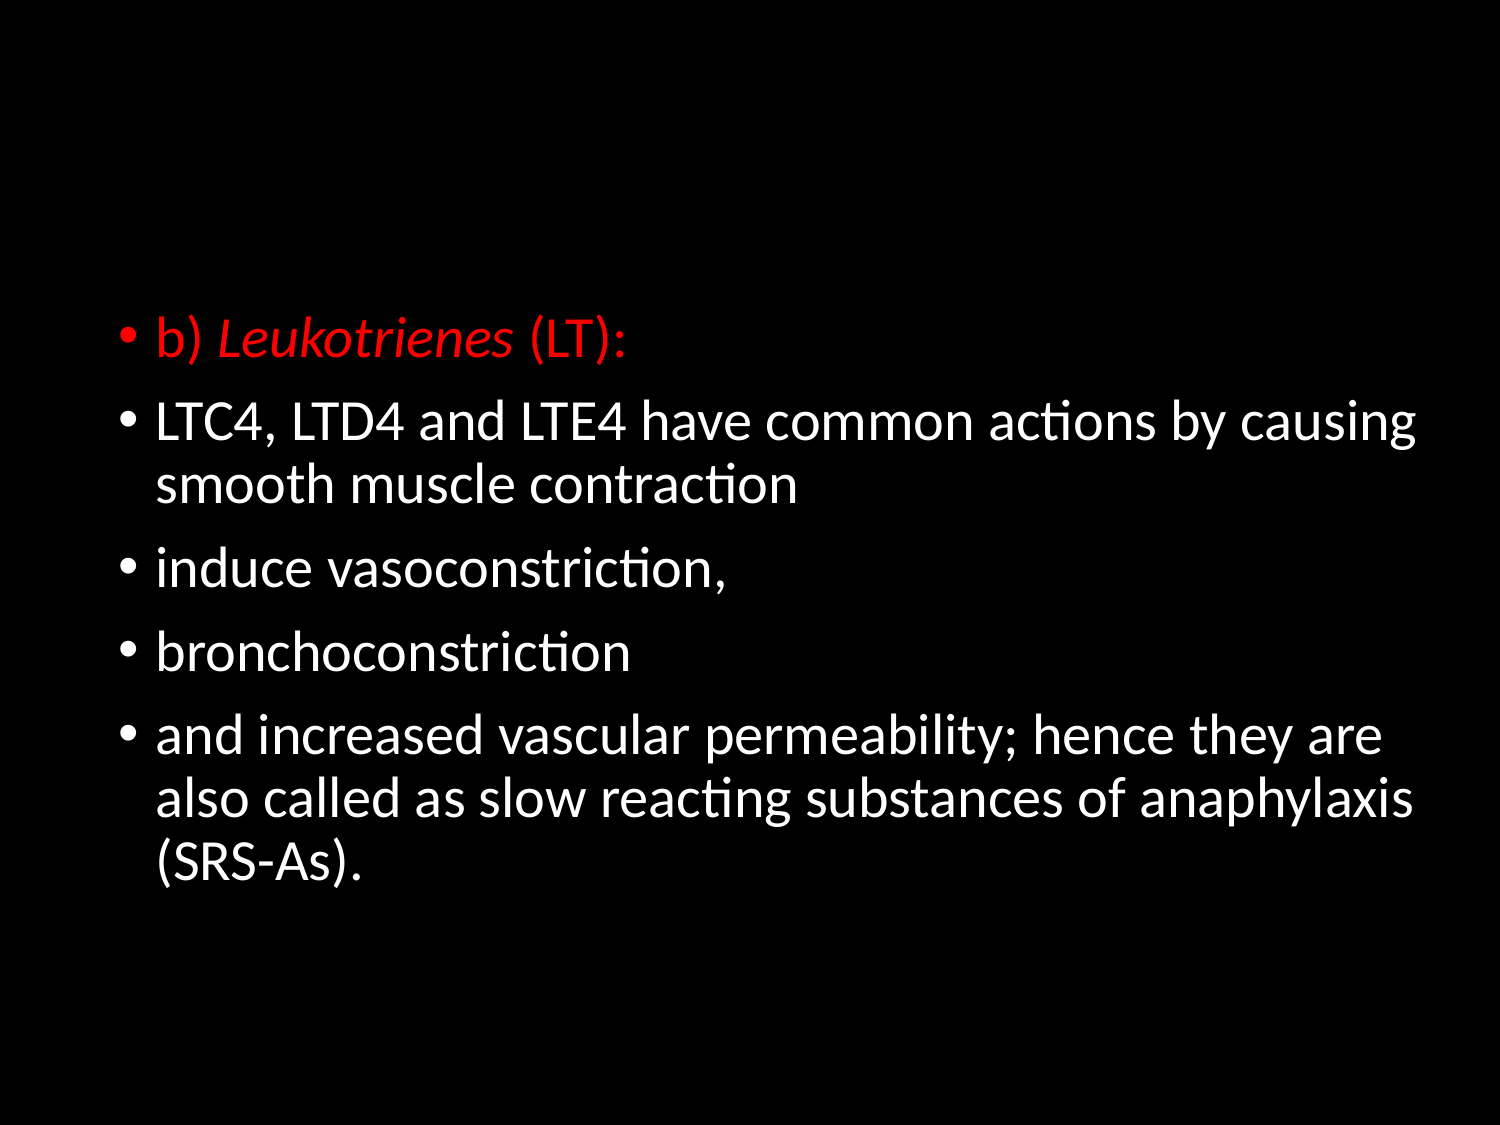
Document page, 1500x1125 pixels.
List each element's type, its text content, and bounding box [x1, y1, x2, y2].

list b) Leukotrienes (LT): LTC4, LTD4 and LTE4 have common actions by causing smooth muscle contraction induce vasoconstriction, bronchoconstriction and increased vascular permeability; hence they are also called as slow reacting substances of anaphylaxis (SRS-As). [103, 299, 1477, 1125]
